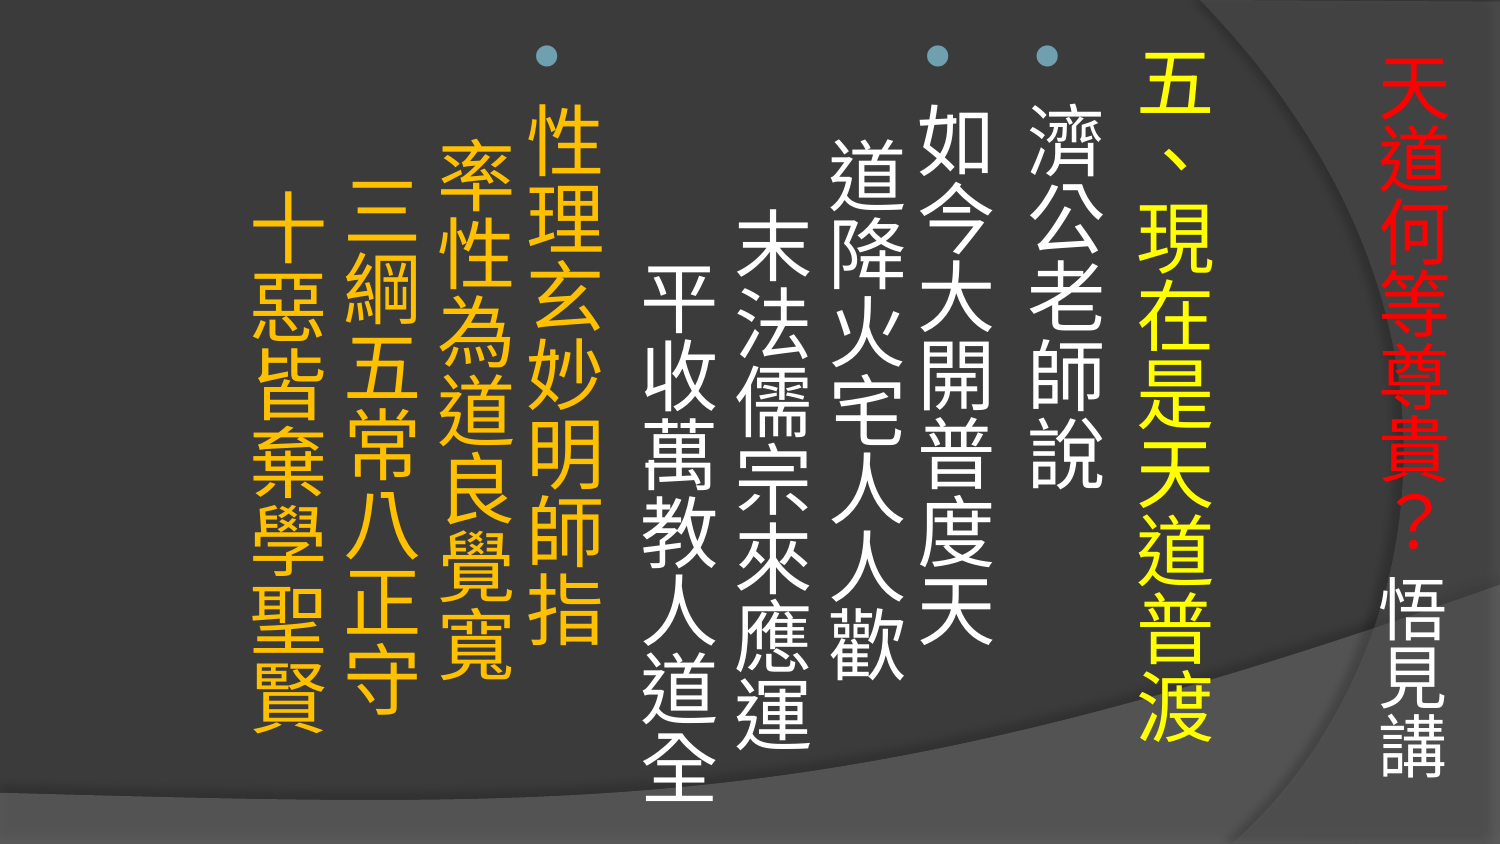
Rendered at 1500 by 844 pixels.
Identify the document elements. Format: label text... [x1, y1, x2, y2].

title 天道何等尊貴？ 悟見講 [1352, 20, 1473, 812]
list 五、現在是天道普渡 濟公老師說 如今大開普度天 道降火宅人人歡 末法儒宗來應運 平收萬教人道全 性理玄妙明師指 率性為道良覺寬 三綱五常八正守 十惡皆棄學聖賢 [29, 21, 1353, 825]
